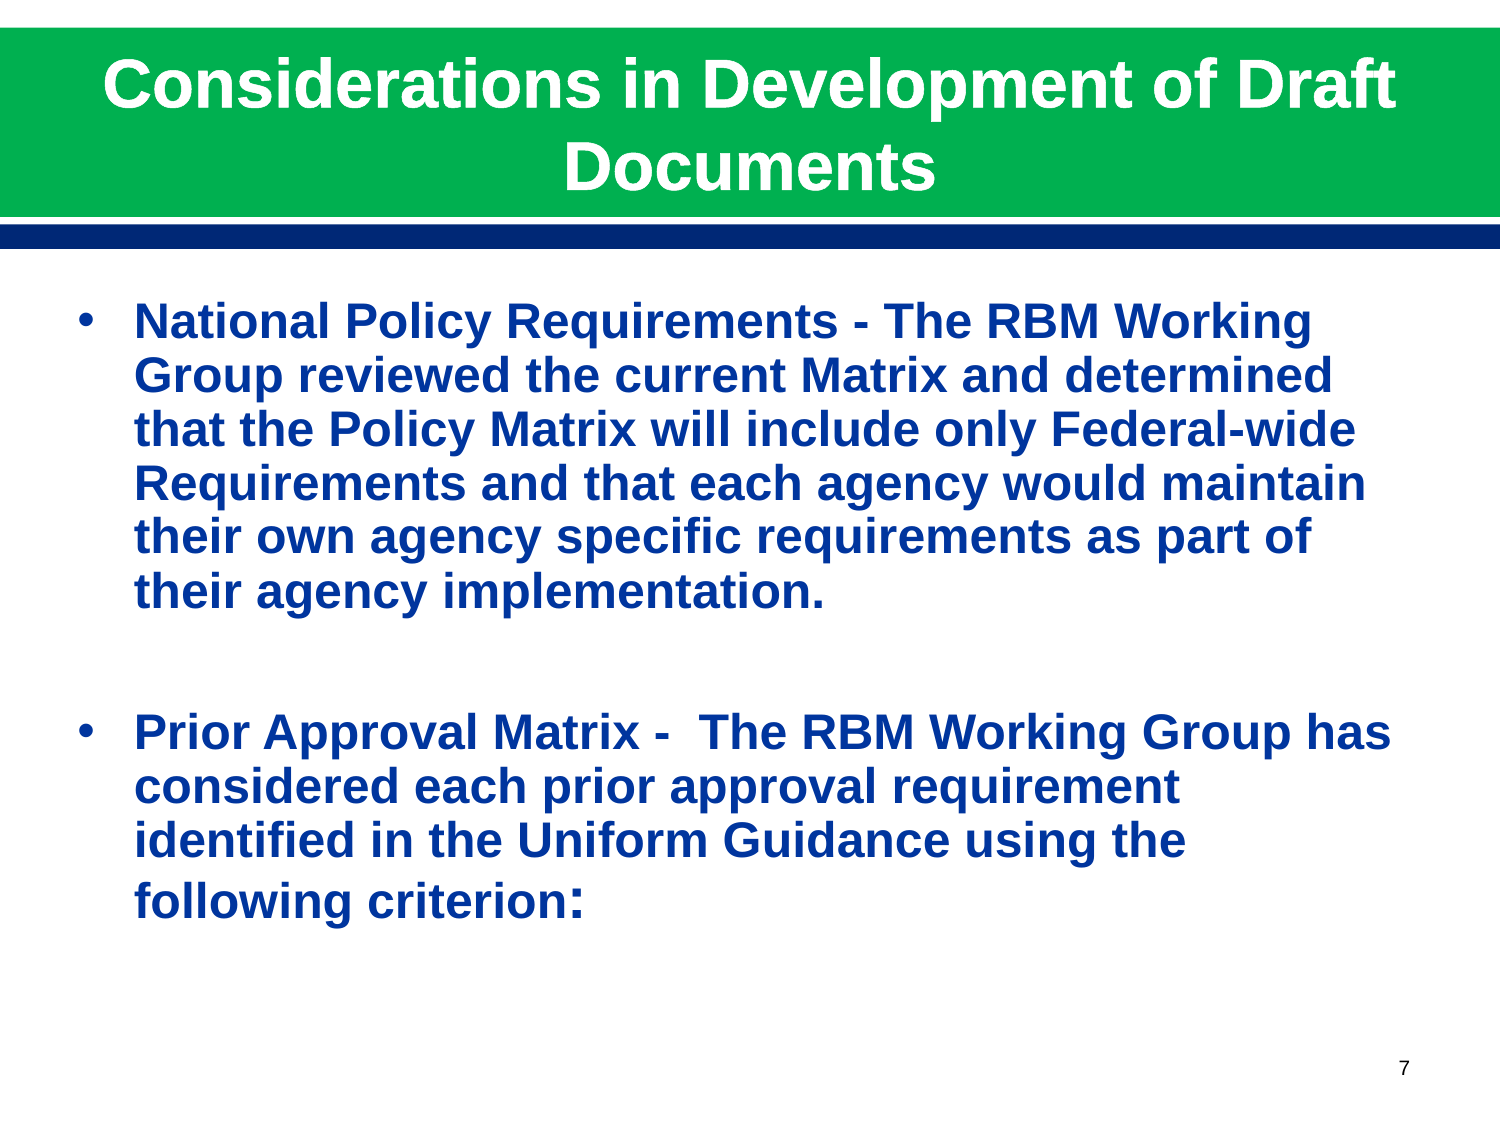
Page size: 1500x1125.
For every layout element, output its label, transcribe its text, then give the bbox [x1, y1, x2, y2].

title Considerations in Development of Draft Documents [75, 29, 1425, 213]
list National Policy Requirements - The RBM Working Group reviewed the current Matrix and determined that the Policy Matrix will include only Federal-wide Requirements and that each agency would maintain their own agency specific requirements as part of their agency implementation. Prior Approval Matrix - The RBM Working Group has considered each prior approval requirement identified in the Uniform Guidance using the following criterion: [62, 287, 1413, 1031]
slide_number 7 [1287, 1037, 1425, 1098]
